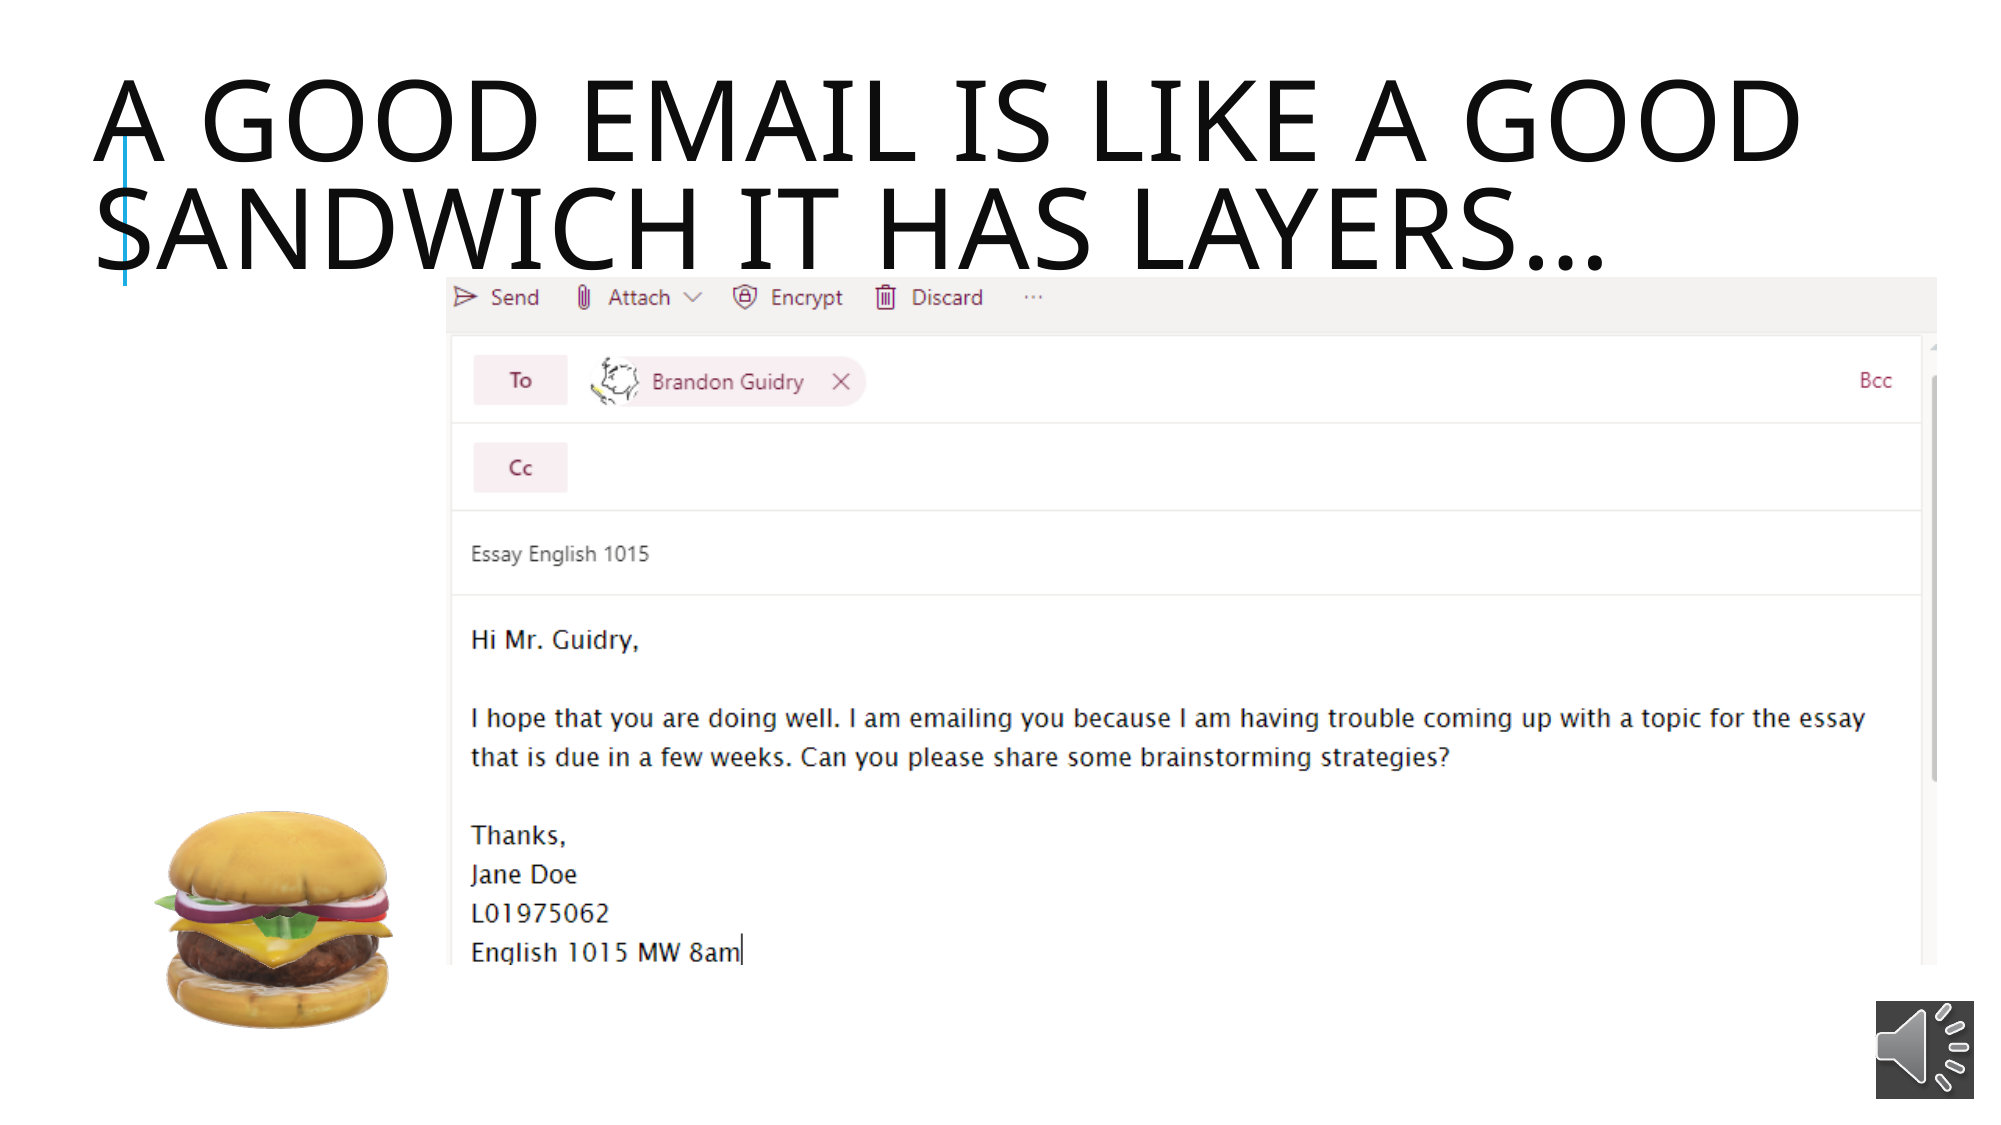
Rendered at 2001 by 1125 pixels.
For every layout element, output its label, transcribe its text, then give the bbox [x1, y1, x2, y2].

picture [1874, 999, 1976, 1101]
picture [446, 276, 1938, 965]
title a good email is like a good sandwich It has layers… [78, 0, 1858, 366]
picture [128, 253, 400, 1035]
